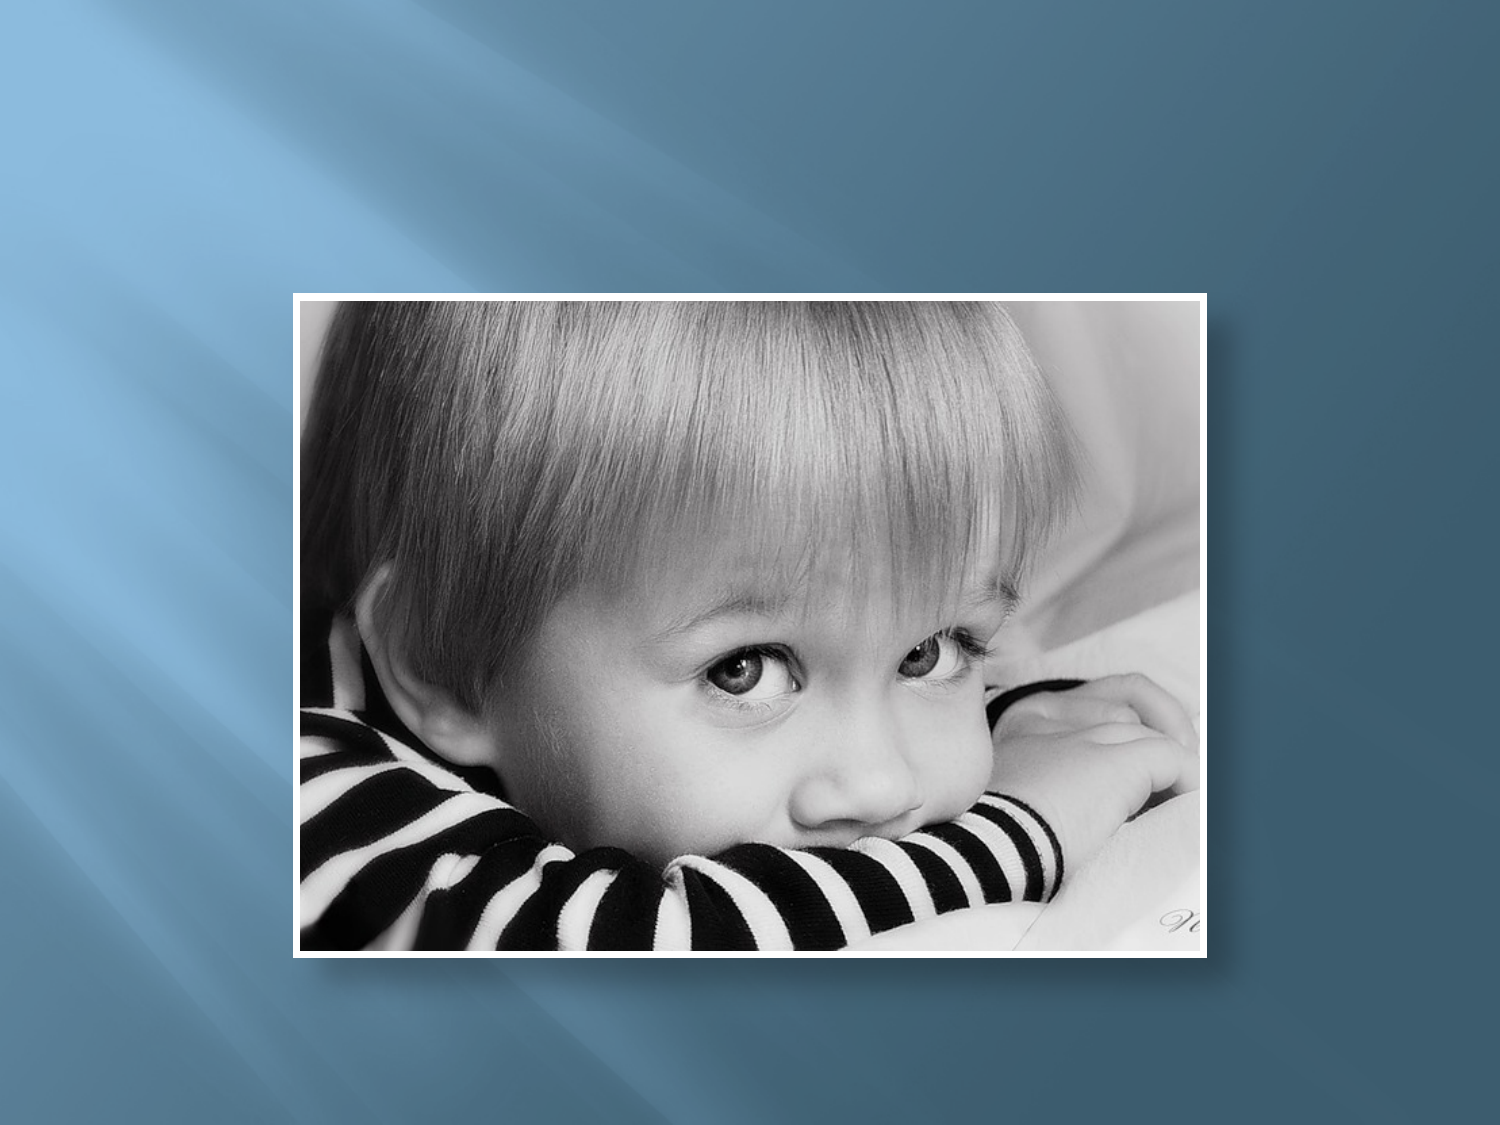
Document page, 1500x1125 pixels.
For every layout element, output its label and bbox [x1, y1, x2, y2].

picture [299, 300, 1201, 951]
